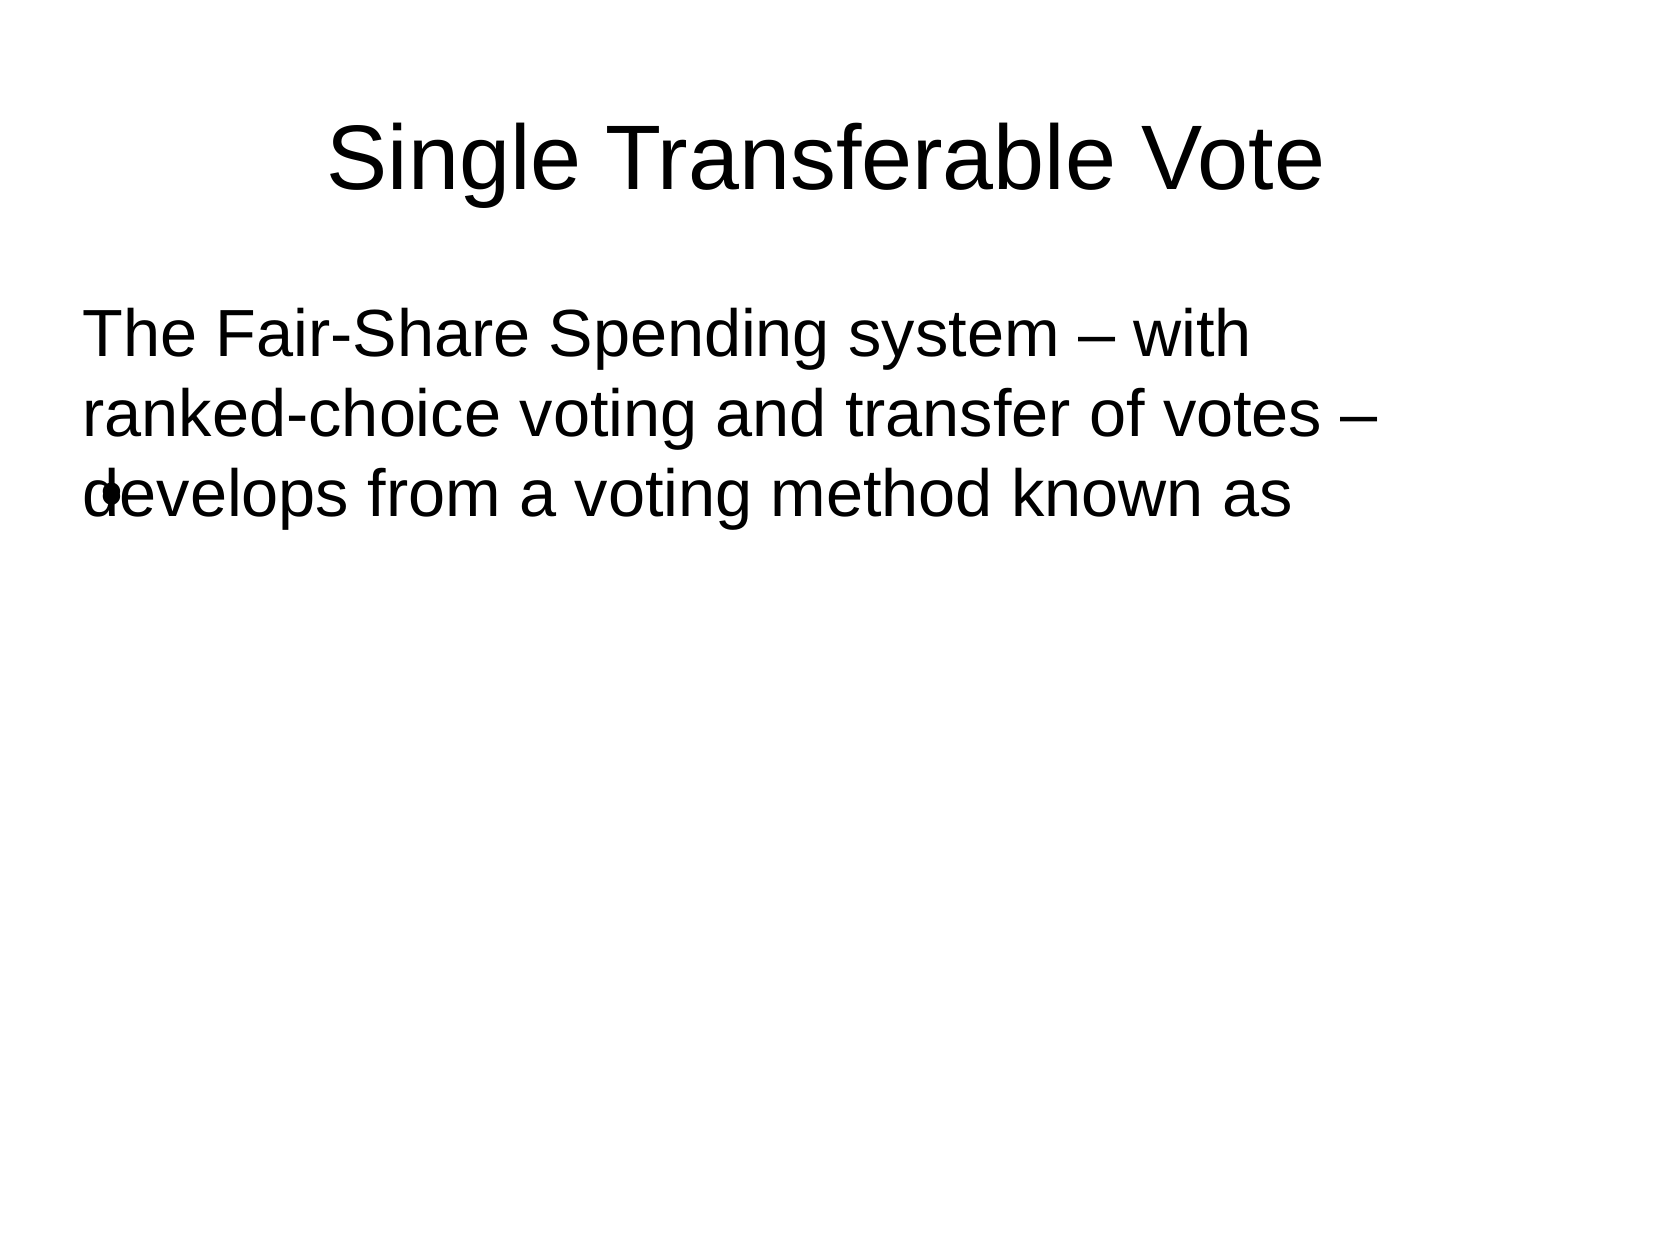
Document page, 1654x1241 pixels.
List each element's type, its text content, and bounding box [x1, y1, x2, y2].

text_box The Fair-Share Spending system – with ranked-choice voting and transfer of votes – develops from a voting method known as the Single Transferable Vote (STV) STV is the multi-winner version of Instant-Runoff Voting (IRV), also known as the Alternative Vote or Ranked-Choice Voting [82, 290, 1571, 1109]
text_box Single Transferable Vote [82, 49, 1571, 257]
